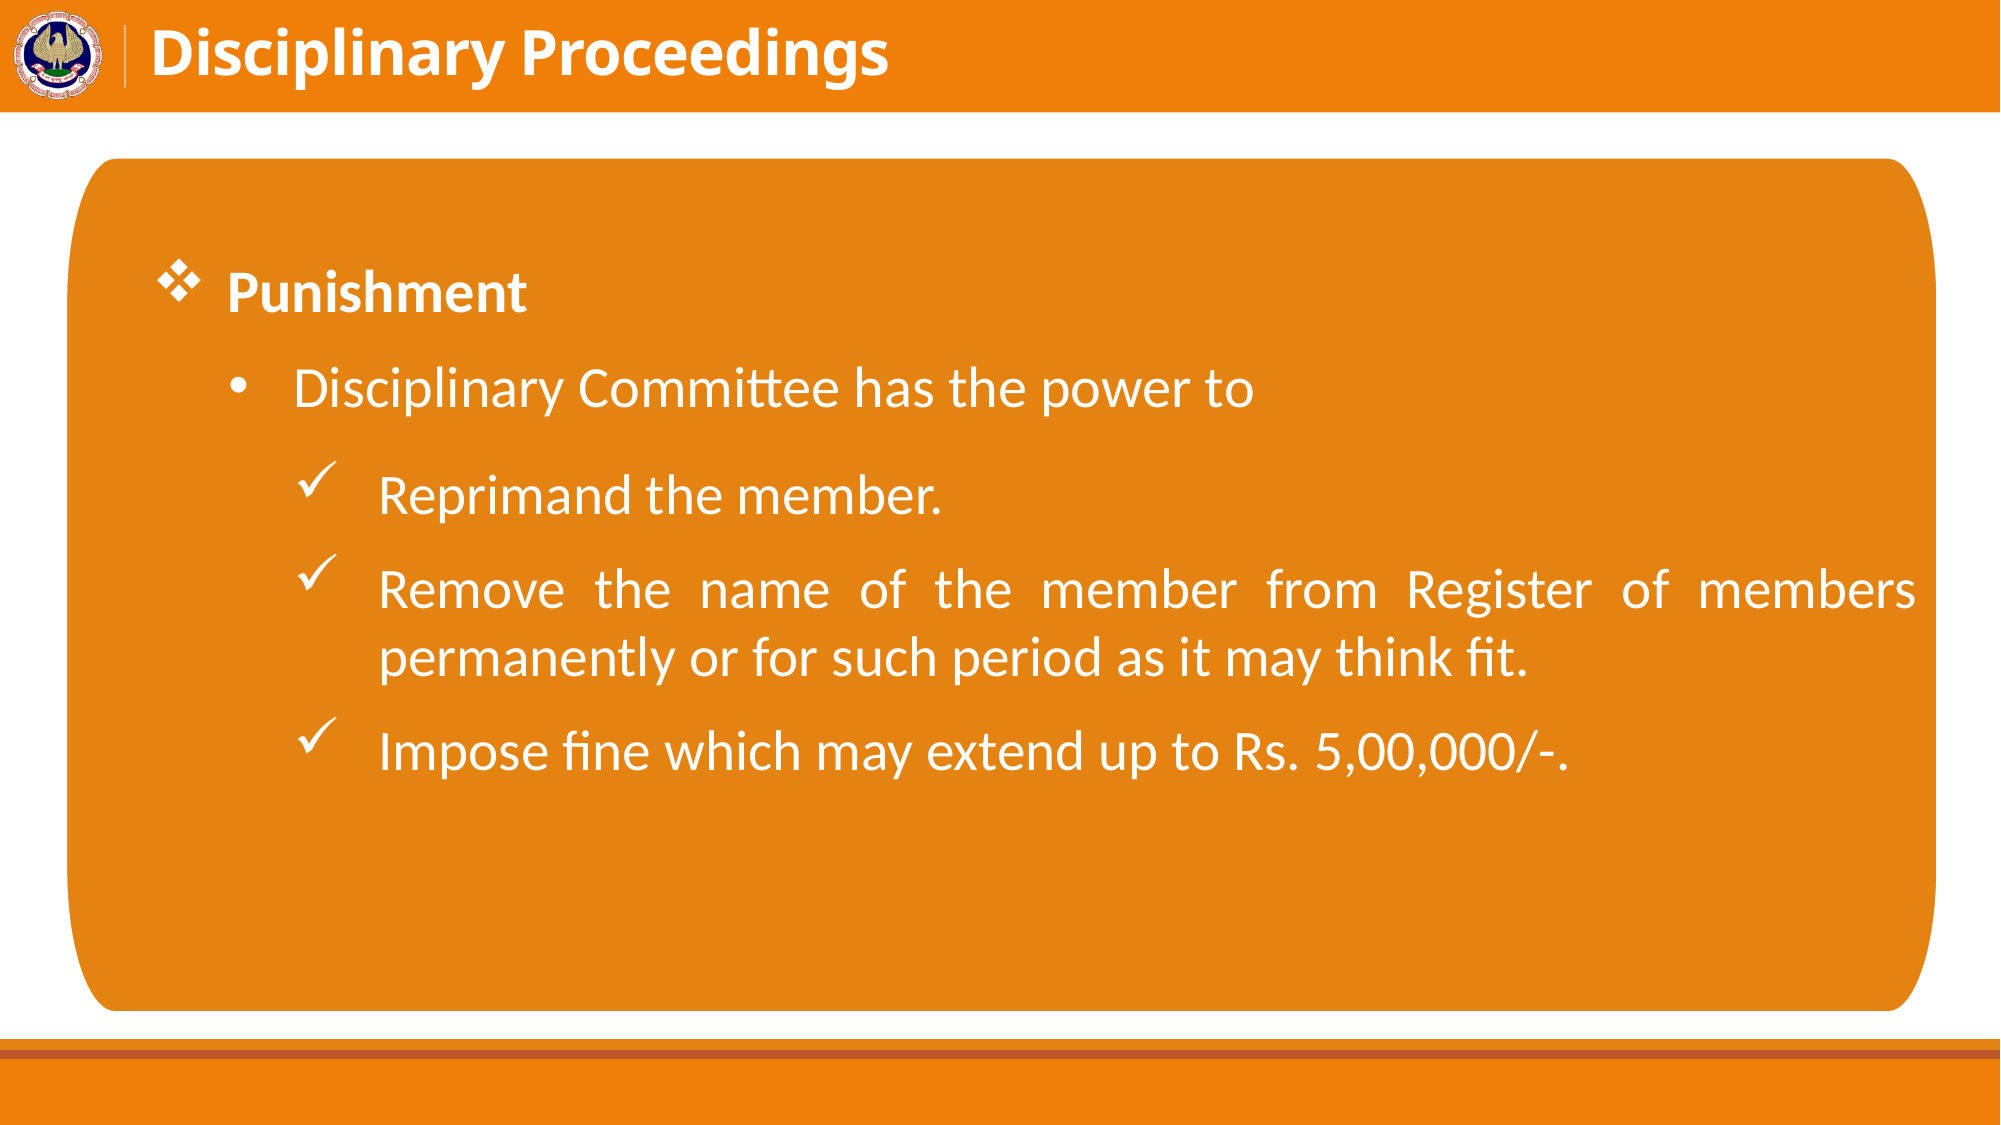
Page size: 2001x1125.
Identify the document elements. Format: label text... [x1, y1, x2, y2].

picture [12, 9, 103, 100]
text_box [57, 156, 1939, 1013]
title Disciplinary Proceedings [138, 12, 1610, 100]
